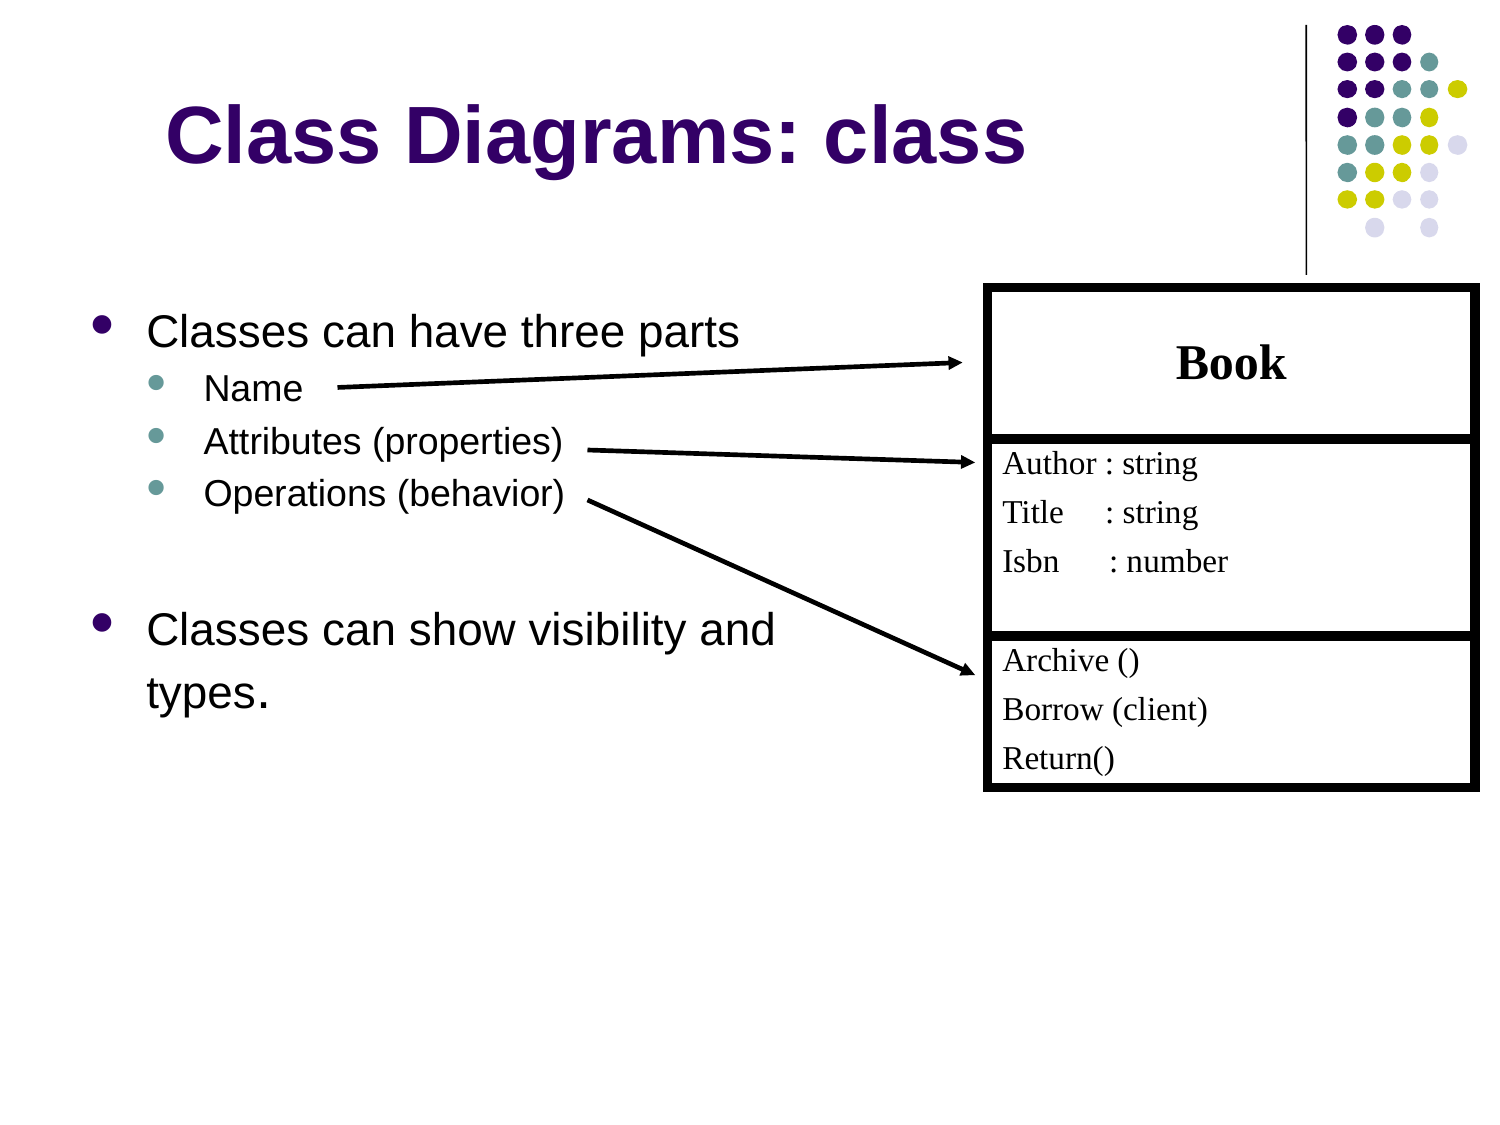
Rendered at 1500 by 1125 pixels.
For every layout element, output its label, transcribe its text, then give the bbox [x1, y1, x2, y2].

text_box [587, 499, 976, 676]
list Classes can have three parts Name Attributes (properties) Operations (behavior) Classes can show visibility and types. [75, 294, 838, 892]
text_box [587, 449, 976, 469]
title Class Diagrams: class [150, 37, 1425, 188]
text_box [987, 287, 1476, 788]
text_box [337, 356, 963, 388]
